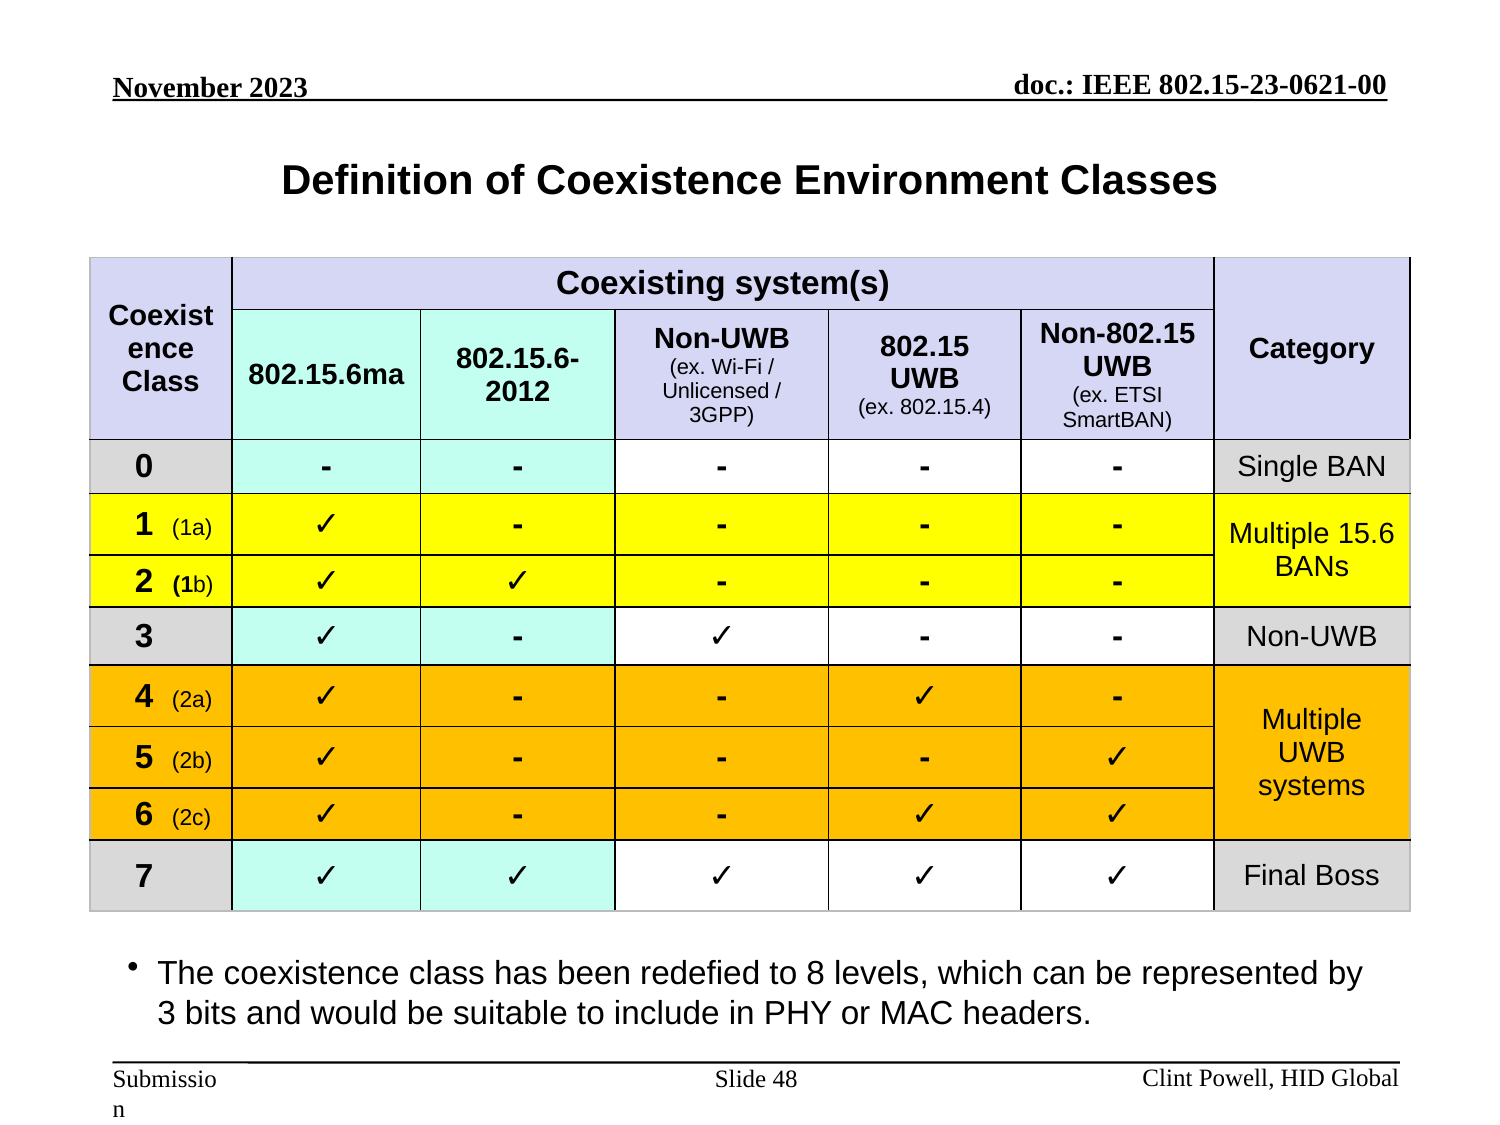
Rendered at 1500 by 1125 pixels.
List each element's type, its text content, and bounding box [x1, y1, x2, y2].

table_cell - [1022, 556, 1213, 606]
table_cell Non-UWB [1215, 608, 1409, 664]
table_cell ✓ [1022, 841, 1213, 910]
table_cell ✓ [233, 666, 420, 726]
table_cell ✓ [233, 494, 420, 554]
table_cell - [421, 608, 614, 664]
table_header Coexistence Class [91, 258, 231, 439]
table_cell Non-UWB (ex. Wi-Fi / Unlicensed / 3GPP) [616, 310, 828, 439]
table_cell - [421, 727, 614, 787]
table_cell - [616, 727, 828, 787]
table_cell ✓ [1022, 727, 1213, 787]
table_cell Multiple 15.6 BANs [1215, 494, 1409, 606]
table_cell 3 [91, 608, 231, 664]
table_cell ✓ [829, 666, 1020, 726]
table_cell ✓ [829, 841, 1020, 910]
table_cell - [1022, 608, 1213, 664]
table_cell - [616, 494, 828, 554]
table_cell - [829, 494, 1020, 554]
table_header Category [1215, 258, 1409, 439]
table_cell Single BAN [1215, 440, 1409, 493]
table_cell ✓ [421, 841, 614, 910]
table_cell - [616, 440, 828, 493]
table_cell 6 (2c) [91, 789, 231, 839]
table_cell ✓ [616, 608, 828, 664]
table_cell 5 (2b) [91, 727, 231, 787]
table_header Coexisting system(s) [233, 258, 1213, 309]
table_cell - [1022, 494, 1213, 554]
table_cell - [829, 727, 1020, 787]
table_cell 4 (2a) [91, 666, 231, 726]
table_cell ✓ [421, 556, 614, 606]
table_cell - [829, 608, 1020, 664]
table_cell - [1022, 440, 1213, 493]
table_cell - [616, 666, 828, 726]
table_cell Final Boss [1215, 841, 1409, 910]
table_cell 0 [91, 440, 231, 493]
table_cell ✓ [233, 841, 420, 910]
table_cell - [421, 789, 614, 839]
table_cell ✓ [616, 841, 828, 910]
table_cell 2 (1b) [91, 556, 231, 606]
table_cell 802.15 UWB (ex. 802.15.4) [829, 310, 1020, 439]
table_cell ✓ [829, 789, 1020, 839]
slide_number Slide 48 [712, 1063, 800, 1093]
table_cell - [421, 666, 614, 726]
table_cell - [616, 789, 828, 839]
table_cell 802.15.6-2012 [421, 310, 614, 439]
table_cell - [421, 494, 614, 554]
table_cell 802.15.6ma [233, 310, 420, 439]
table_cell - [233, 440, 420, 493]
table_cell 1 (1a) [91, 494, 231, 554]
table_cell Non-802.15 UWB (ex. ETSI SmartBAN) [1022, 310, 1213, 439]
text_box The coexistence class has been redefied to 8 levels, which can be represented by 3 bits and would be suitable to include in PHY or MAC headers. [112, 943, 1388, 1063]
table_cell ✓ [233, 727, 420, 787]
table_cell - [829, 440, 1020, 493]
table_cell 7 [91, 841, 231, 910]
table_cell - [616, 556, 828, 606]
table_cell ✓ [233, 556, 420, 606]
table_cell ✓ [233, 789, 420, 839]
table_cell Multiple UWB systems [1215, 666, 1409, 839]
table_cell - [421, 440, 614, 493]
text_box Definition of Coexistence Environment Classes [112, 112, 1388, 243]
table_cell ✓ [1022, 789, 1213, 839]
table_cell - [829, 556, 1020, 606]
table_cell - [1022, 666, 1213, 726]
table_cell ✓ [233, 608, 420, 664]
